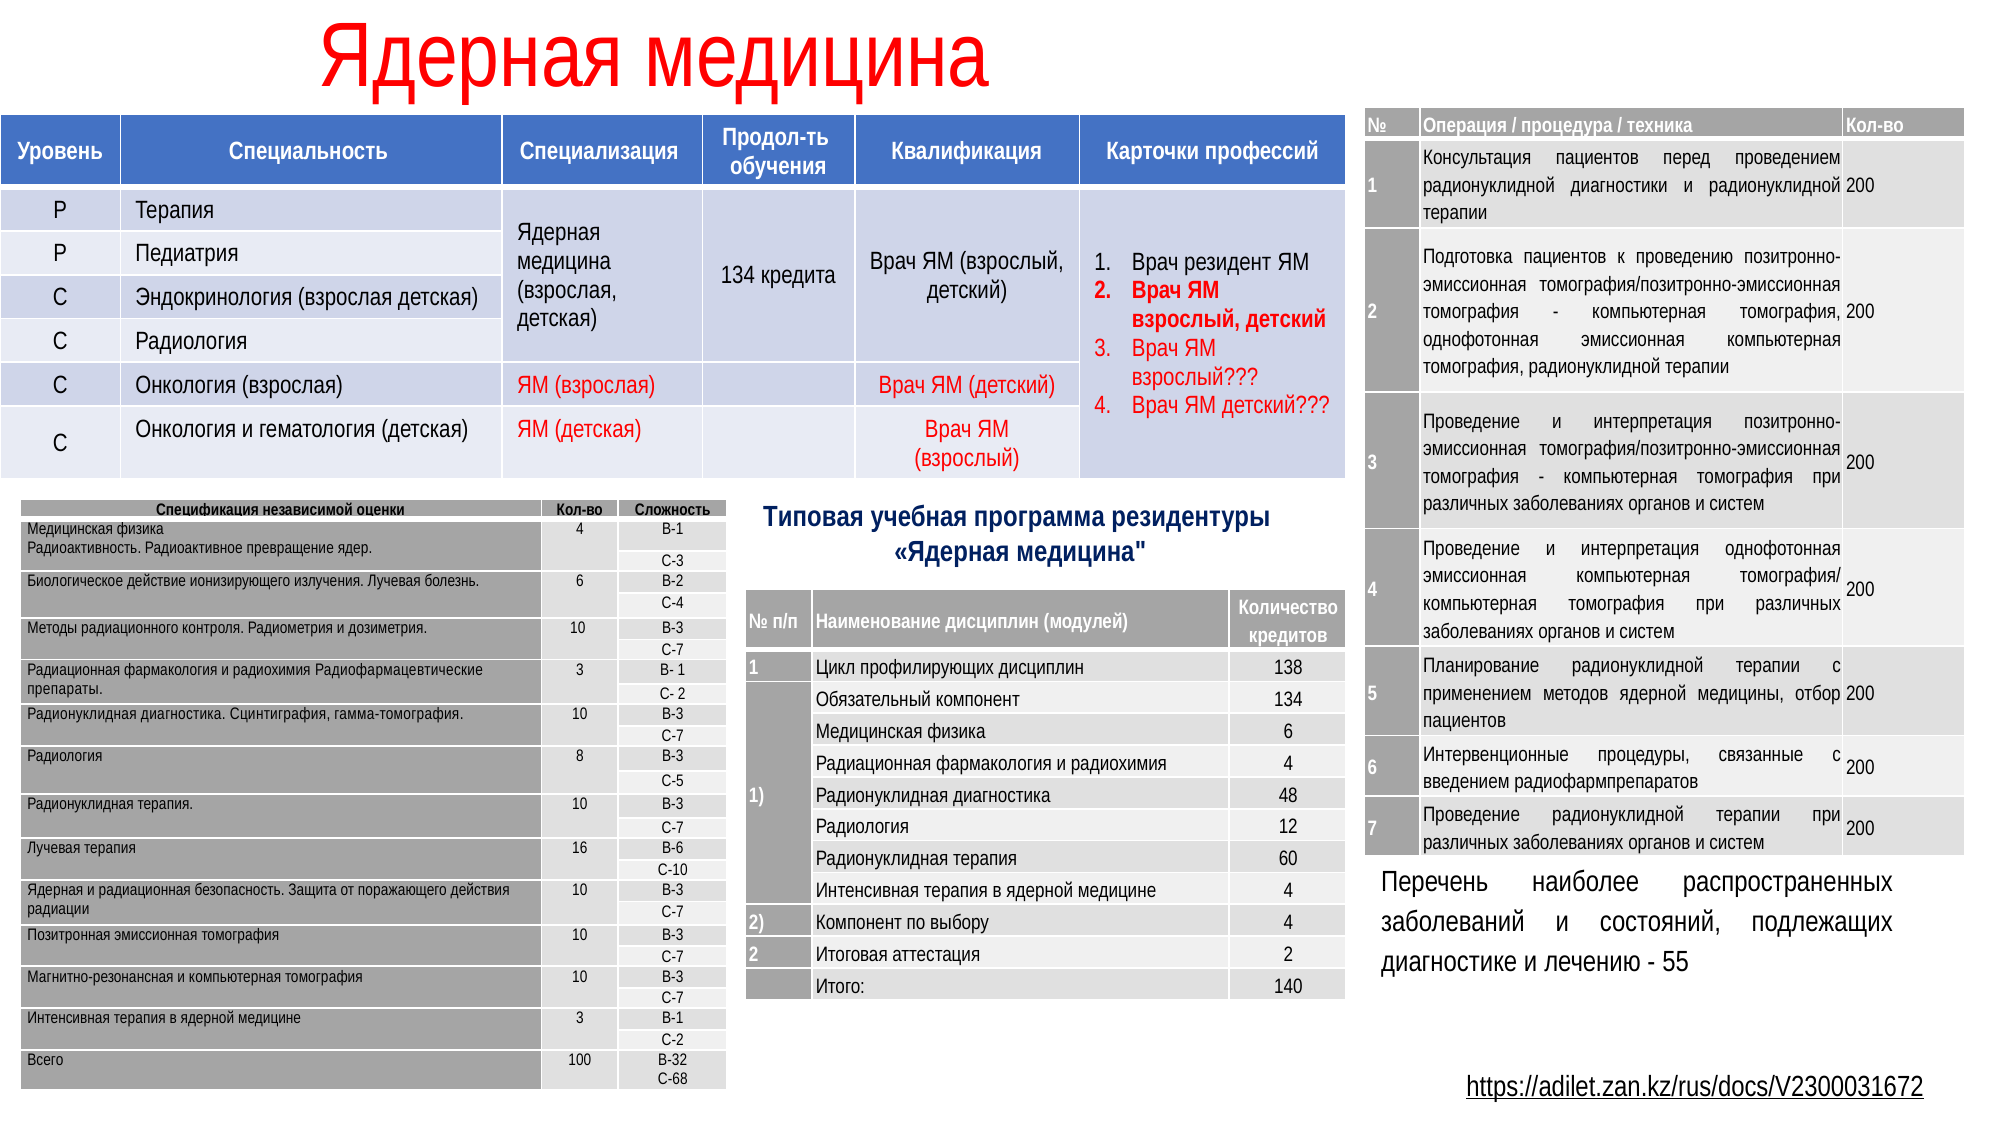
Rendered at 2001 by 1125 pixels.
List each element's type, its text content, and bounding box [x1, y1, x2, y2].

table_cell Врач ЯМ (детский) [856, 363, 1079, 405]
table_cell 6 [1230, 714, 1345, 744]
table_cell [703, 407, 854, 478]
table_cell Всего [21, 1051, 541, 1089]
table_cell В-3 [619, 747, 726, 770]
table_cell Магнитно-резонансная и компьютерная томография [21, 967, 541, 1007]
table_cell С-2 [619, 1031, 726, 1049]
table_cell 12 [1230, 810, 1345, 840]
table_cell Радиология [813, 810, 1228, 840]
table_cell С [1, 319, 120, 361]
table_cell Лучевая терапия [21, 839, 541, 879]
table_cell 10 [542, 795, 617, 837]
table_cell 3 [1365, 393, 1419, 528]
table_cell 10 [542, 619, 617, 659]
table_cell 2 [1230, 937, 1345, 967]
table_cell Проведение и интерпретация однофотонная эмиссионная компьютерная томография/ компьютерная томография при различных заболеваниях органов и систем [1421, 529, 1842, 645]
table_cell 1) [746, 682, 811, 903]
table_header Количество кредитов [1230, 590, 1345, 647]
table_header Кол-во [1843, 108, 1964, 136]
table_cell В-1 [619, 1009, 726, 1029]
table_header Карточки профессий [1080, 115, 1345, 184]
table_cell Ядерная и радиационная безопасность. Защита от поражающего действия радиации [21, 881, 541, 924]
table_cell Интенсивная терапия в ядерной медицине [813, 873, 1228, 903]
table_cell С-7 [619, 902, 726, 924]
table_cell [746, 969, 811, 999]
table_cell 4 [542, 522, 617, 570]
table_cell Р [1, 190, 120, 230]
table_cell Обязательный компонент [813, 682, 1228, 712]
table_cell В-3 [619, 881, 726, 901]
table_cell Радиология [21, 747, 541, 793]
table_header Специальность [121, 115, 501, 184]
table_cell 2) [746, 905, 811, 935]
table_cell Радиационная фармакология и радиохимия [813, 746, 1228, 776]
table_cell С-4 [619, 594, 726, 617]
table_cell Медицинская физика Радиоактивность. Радиоактивное превращение ядер. [21, 522, 541, 570]
table_cell Врач резидент ЯМ Врач ЯМ взрослый, детский Врач ЯМ взрослый??? Врач ЯМ детский??? [1080, 190, 1345, 478]
table_cell ЯМ (детская) [503, 407, 702, 478]
table_cell 4 [1230, 873, 1345, 903]
table_cell Педиатрия [121, 232, 501, 274]
table_cell В-3 [619, 967, 726, 987]
table_cell В-32 С-68 [619, 1051, 726, 1089]
table_cell Радионуклидная терапия [813, 841, 1228, 872]
table_cell В-1 [619, 522, 726, 550]
table_cell Итоговая аттестация [813, 937, 1228, 967]
table_cell Цикл профилирующих дисциплин [813, 652, 1228, 681]
table_cell Эндокринология (взрослая детская) [121, 276, 501, 318]
table_header Кол-во [542, 500, 617, 516]
table_cell [703, 363, 854, 405]
table_cell В- 1 [619, 660, 726, 683]
table_cell С [1, 407, 120, 478]
table_cell Р [1, 232, 120, 274]
table_header № [1365, 108, 1419, 136]
table_cell Радионуклидная диагностика. Сцинтиграфия, гамма-томография. [21, 705, 541, 745]
table_cell 134 кредита [703, 190, 854, 361]
table_cell С [1, 363, 120, 405]
table_cell Радиология [121, 319, 501, 361]
table_cell 3 [542, 1009, 617, 1049]
table_header Квалификация [856, 115, 1079, 184]
table_cell 5 [1365, 647, 1419, 735]
table_cell Методы радиационного контроля. Радиометрия и дозиметрия. [21, 619, 541, 659]
table_cell 2 [1365, 229, 1419, 391]
table_cell 140 [1230, 969, 1345, 999]
table_header Операция / процедура / техника [1421, 108, 1842, 136]
table_cell 10 [542, 926, 617, 965]
table_cell В-3 [619, 795, 726, 817]
title Ядерная медицина [0, 0, 1309, 114]
table_cell 10 [542, 705, 617, 745]
table_cell ЯМ (взрослая) [503, 363, 702, 405]
table_cell С-5 [619, 772, 726, 793]
table_cell 4 [1230, 746, 1345, 776]
table_cell С- 2 [619, 685, 726, 703]
table_cell 1 [746, 652, 811, 681]
table_cell Интервенционные процедуры, связанные с введением радиофармпрепаратов [1421, 736, 1842, 795]
table_cell 1 [1365, 141, 1419, 227]
table_cell 2 [746, 937, 811, 967]
table_header Продол-ть обучения [703, 115, 854, 184]
table_header Уровень [1, 115, 120, 184]
table_cell С-7 [619, 727, 726, 745]
table_cell С-7 [619, 947, 726, 965]
table_cell В-2 [619, 572, 726, 592]
table_cell 134 [1230, 682, 1345, 712]
table_cell Онкология (взрослая) [121, 363, 501, 405]
table_cell Итого: [813, 969, 1228, 999]
table_cell Врач ЯМ (взрослый, детский) [856, 190, 1079, 361]
table_cell 138 [1230, 652, 1345, 681]
table_cell 6 [542, 572, 617, 617]
table_cell 3 [542, 660, 617, 703]
table_cell 200 [1843, 647, 1964, 735]
table_cell 10 [542, 881, 617, 924]
table_cell С-7 [619, 640, 726, 659]
text_box Перечень наиболее распространенных заболеваний и состояний, подлежащих диагностике и лечению - 55 [1364, 857, 1909, 985]
table_cell С-7 [619, 819, 726, 837]
table_cell Проведение радионуклидной терапии при различных заболеваниях органов и систем [1421, 797, 1842, 855]
table_cell Проведение и интерпретация позитронно-эмиссионная томография/позитронно-эмиссионная томография - компьютерная томография при различных заболеваниях органов и систем [1421, 393, 1842, 528]
table_cell С-3 [619, 552, 726, 570]
table_cell С-7 [619, 989, 726, 1007]
text_box https://adilet.zan.kz/rus/docs/V2300031672 [1451, 1059, 1965, 1110]
table_cell Ядерная медицина (взрослая, детская) [503, 190, 702, 361]
table_cell Подготовка пациентов к проведению позитронно-эмиссионная томография/позитронно-эмиссионная томография - компьютерная томография, однофотонная эмиссионная компьютерная томография, радионуклидной терапии [1421, 229, 1842, 391]
table_cell 10 [542, 967, 617, 1007]
table_cell Терапия [121, 190, 501, 230]
table_header № п/п [746, 590, 811, 647]
table_cell В-3 [619, 926, 726, 945]
table_cell 60 [1230, 841, 1345, 872]
table_cell 200 [1843, 797, 1964, 855]
table_cell 200 [1843, 736, 1964, 795]
table_cell 200 [1843, 529, 1964, 645]
table_cell 8 [542, 747, 617, 793]
table_cell 200 [1843, 393, 1964, 528]
table_cell 200 [1843, 141, 1964, 227]
table_header Специализация [503, 115, 702, 184]
table_cell Онкология и гематология (детская) [121, 407, 501, 478]
table_cell Позитронная эмиссионная томография [21, 926, 541, 965]
table_cell Планирование радионуклидной терапии с применением методов ядерной медицины, отбор пациентов [1421, 647, 1842, 735]
table_cell 4 [1365, 529, 1419, 645]
table_cell 7 [1365, 797, 1419, 855]
table_cell 16 [542, 839, 617, 879]
table_cell С [1, 276, 120, 318]
table_cell 48 [1230, 778, 1345, 808]
table_cell В-3 [619, 705, 726, 725]
table_cell Компонент по выбору [813, 905, 1228, 935]
table_header Сложность [619, 500, 726, 516]
table_cell 200 [1843, 229, 1964, 391]
text_box Типовая учебная программа резидентуры «Ядерная медицина" [733, 489, 1307, 575]
table_cell В-3 [619, 619, 726, 639]
table_cell Консультация пациентов перед проведением радионуклидной диагностики и радионуклидной терапии [1421, 141, 1842, 227]
table_cell 6 [1365, 736, 1419, 795]
table_cell 100 [542, 1051, 617, 1089]
table_cell В-6 [619, 839, 726, 859]
table_cell С-10 [619, 861, 726, 879]
table_cell Биологическое действие ионизирующего излучения. Лучевая болезнь. [21, 572, 541, 617]
table_header Спецификация независимой оценки [21, 500, 541, 516]
table_header Наименование дисциплин (модулей) [813, 590, 1228, 647]
table_cell Интенсивная терапия в ядерной медицине [21, 1009, 541, 1049]
table_cell Врач ЯМ (взрослый) [856, 407, 1079, 478]
table_cell Радионуклидная терапия. [21, 795, 541, 837]
table_cell Радиационная фармакология и радиохимия Радиофармацевтические препараты. [21, 660, 541, 703]
table_cell Медицинская физика [813, 714, 1228, 744]
table_cell Радионуклидная диагностика [813, 778, 1228, 808]
table_cell 4 [1230, 905, 1345, 935]
